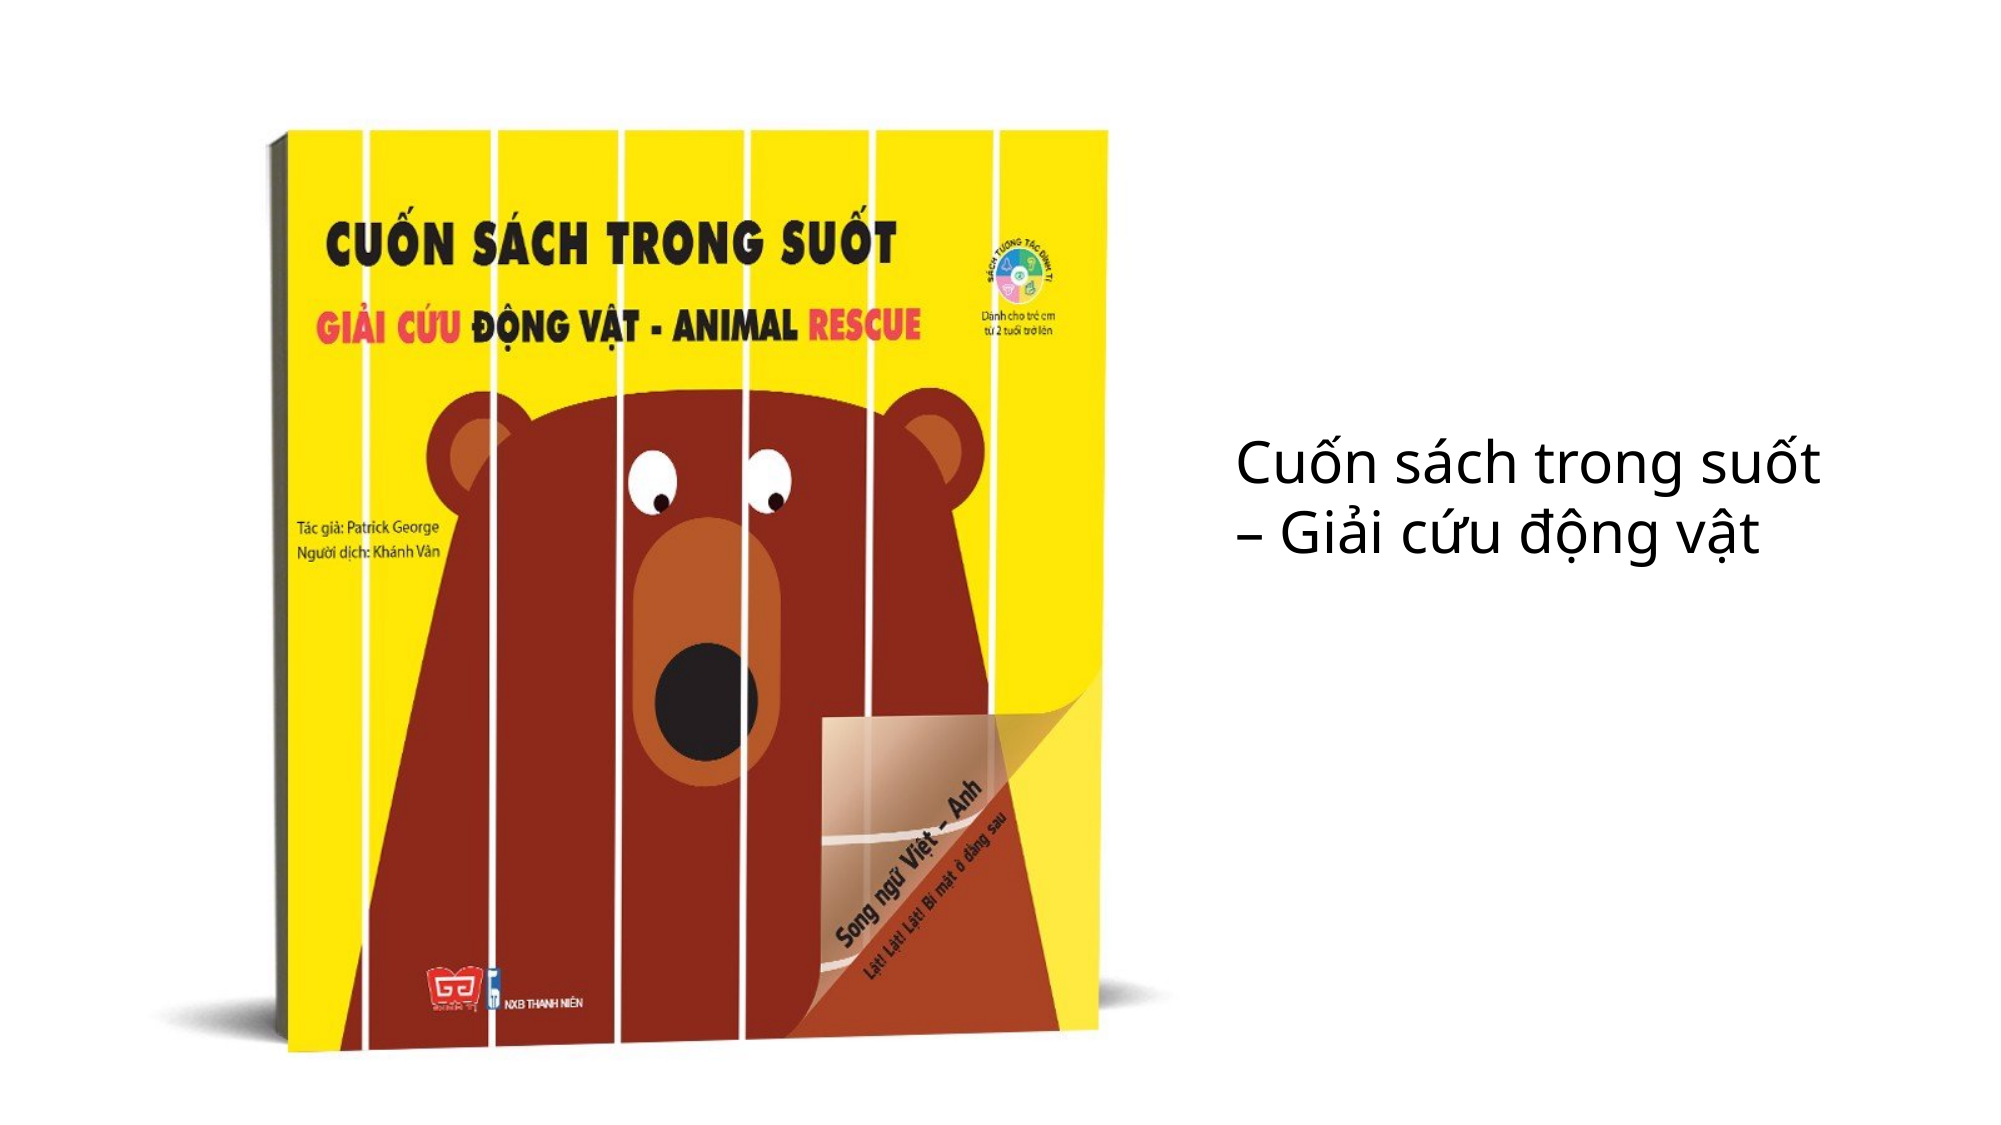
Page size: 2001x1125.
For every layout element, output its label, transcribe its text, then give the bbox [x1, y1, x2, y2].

picture [88, 0, 1285, 1125]
text_box Cuốn sách trong suốt – Giải cứu động vật [1285, 417, 1865, 573]
